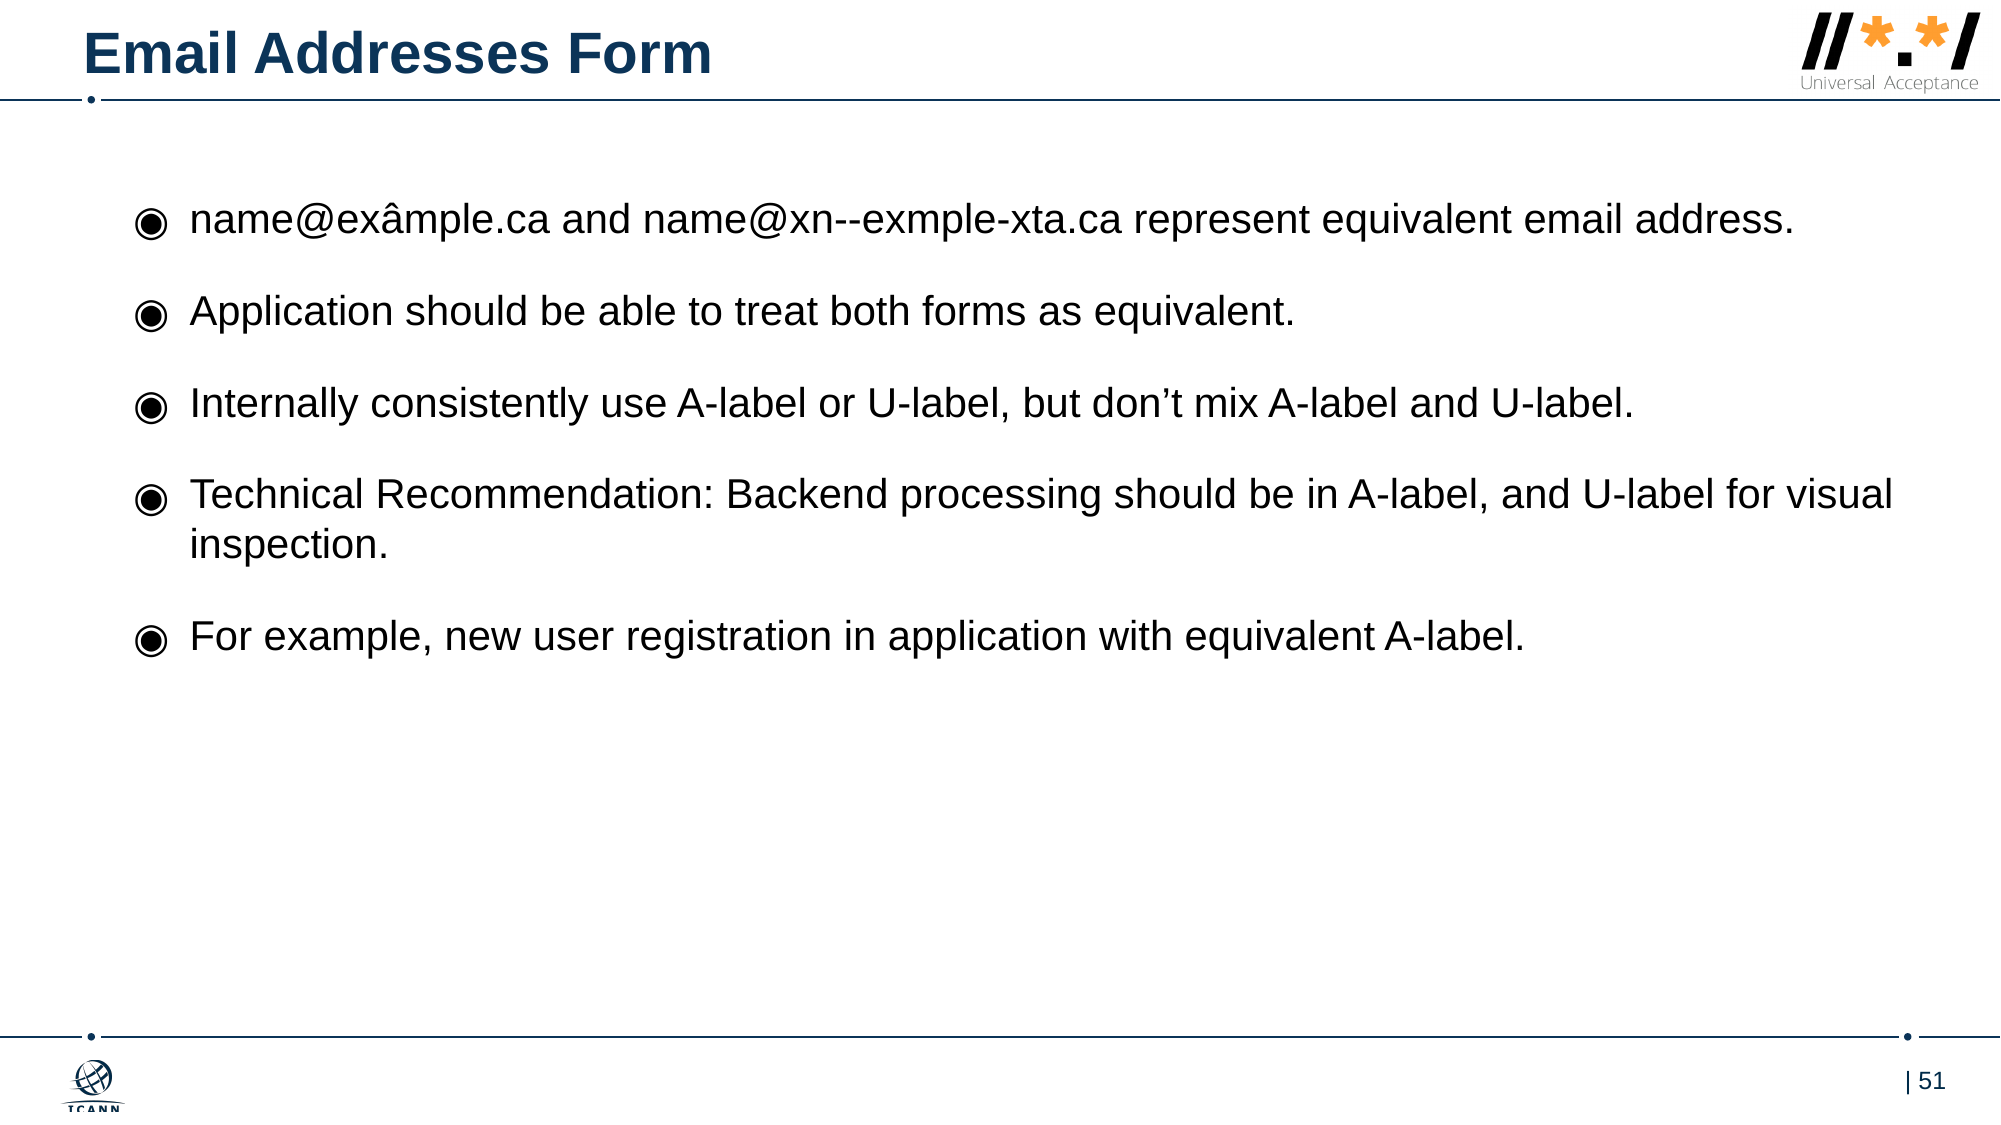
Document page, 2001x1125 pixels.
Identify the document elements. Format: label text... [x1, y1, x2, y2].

picture [60, 1060, 125, 1112]
title Email Addresses Form [68, 7, 1784, 82]
list name@exâmple.ca and name@xn--exmple-xta.ca represent equivalent email address. Application should be able to treat both forms as equivalent. Internally consistently use A-label or U-label, but don’t mix A-label and U-label. Technical Recommendation: Backend processing should be in A-label, and U-label for visual inspection. For example, new user registration in application with equivalent A-label. [133, 191, 1946, 1004]
picture [1788, 5, 1993, 99]
